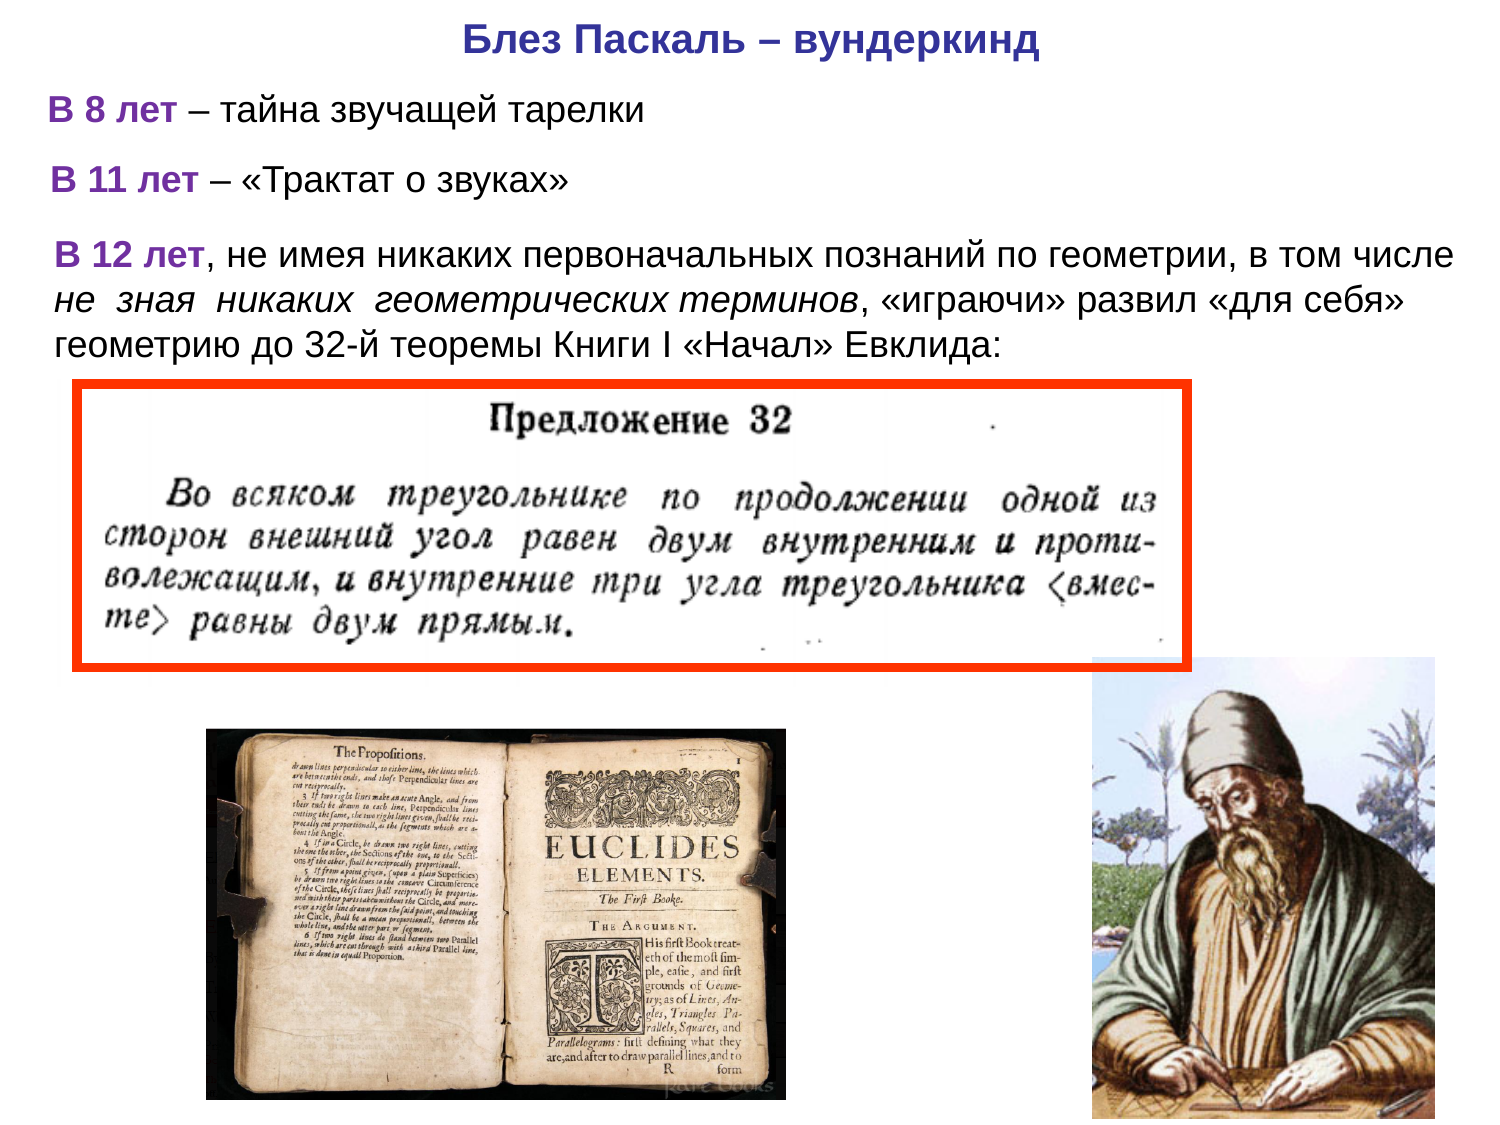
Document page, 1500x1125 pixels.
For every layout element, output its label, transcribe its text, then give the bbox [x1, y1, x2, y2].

text_box В 8 лет – тайна звучащей тарелки [32, 78, 661, 138]
text_box Блез Паскаль – вундеркинд [447, 4, 1074, 70]
text_box В 12 лет, не имея никаких первоначальных познаний по геометрии, в том числе не зная никаких геометрических терминов, «играючи» развил «для себя» геометрию до 32-й теоремы Книги I «Начал» Евклида: [39, 223, 1482, 373]
picture [206, 727, 786, 1100]
text_box В 11 лет – «Трактат о звуках» [35, 147, 585, 208]
picture [41, 379, 1435, 1119]
